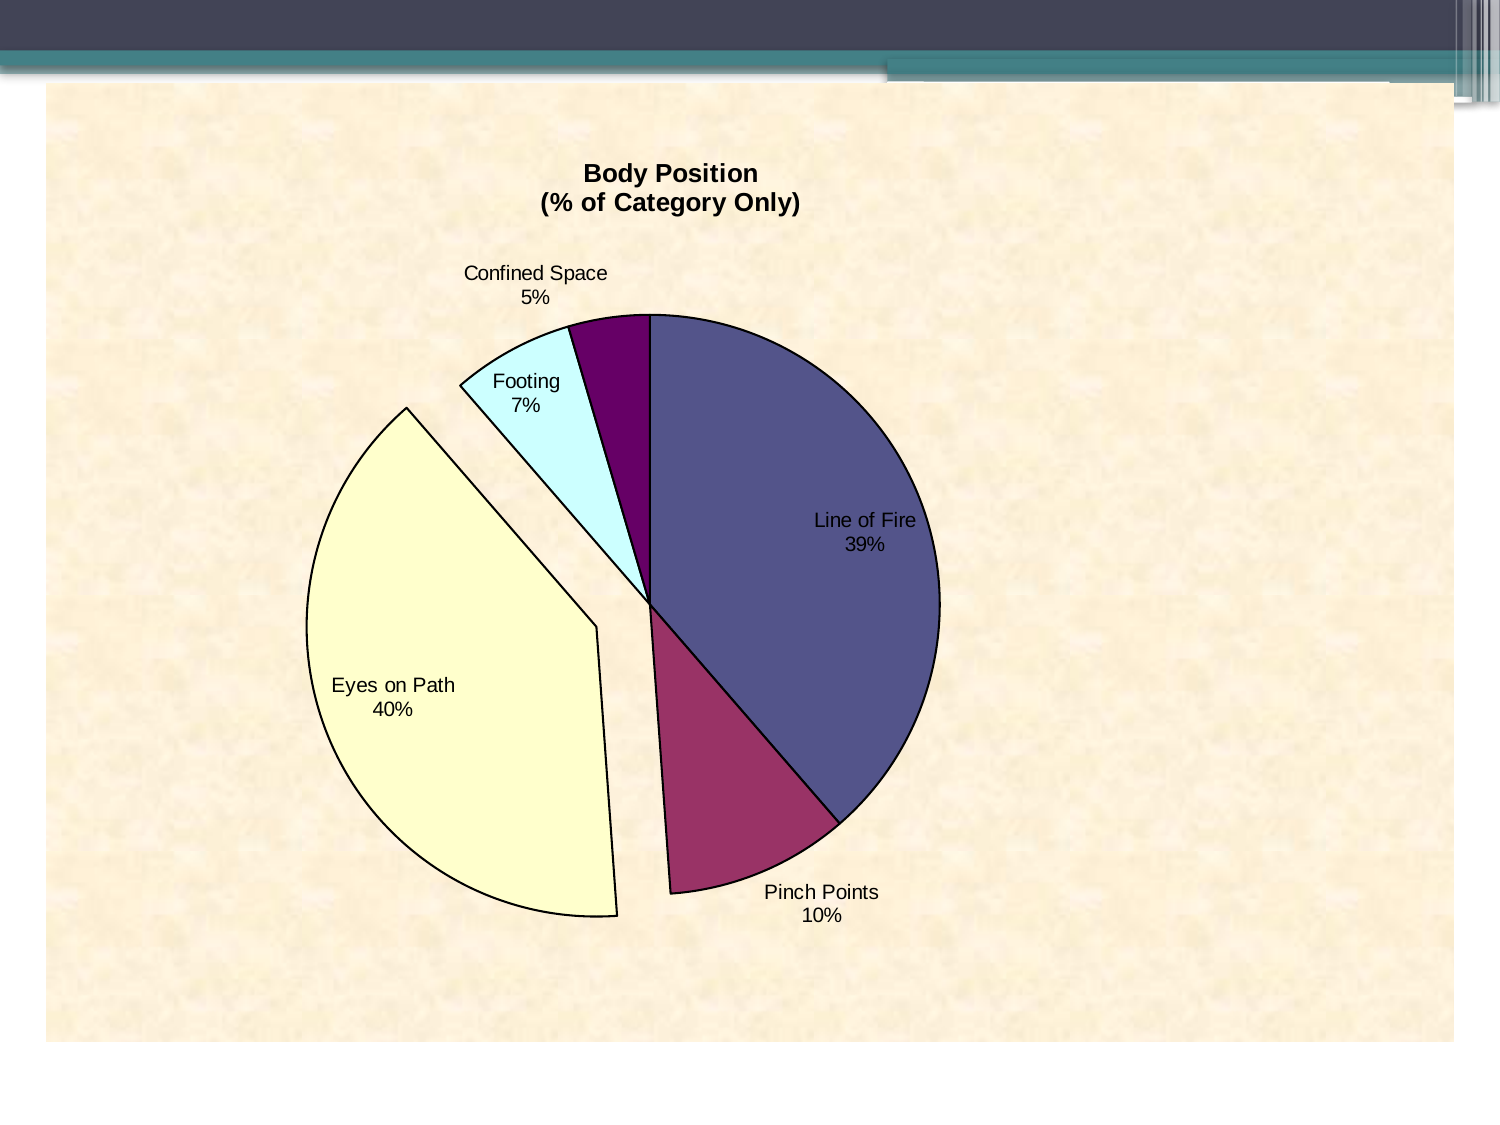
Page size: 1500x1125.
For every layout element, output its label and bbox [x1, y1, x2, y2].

chart [45, 83, 1455, 1042]
